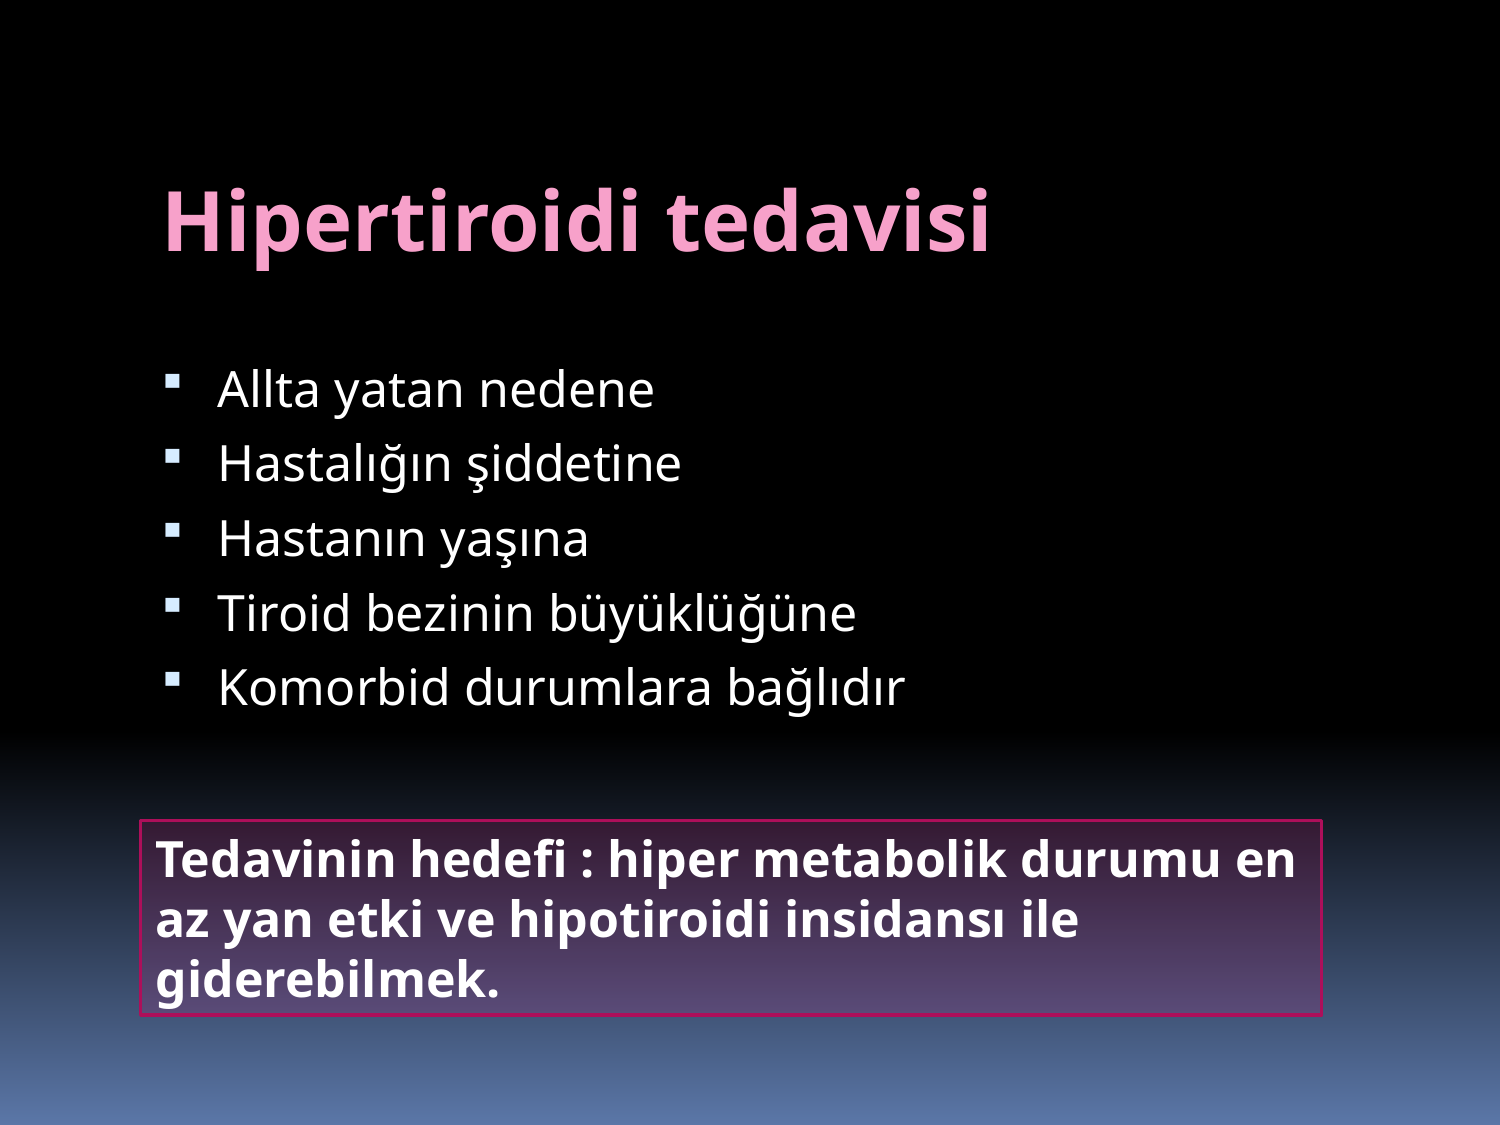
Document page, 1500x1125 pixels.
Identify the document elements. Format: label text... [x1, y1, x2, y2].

text_box Tedavinin hedefi : hiper metabolik durumu en az yan etki ve hipotiroidi insidansı ile giderebilmek. [139, 819, 1323, 1017]
text_box Hipertiroidi tedavisi Allta yatan nedene Hastalığın şiddetine Hastanın yaşına Tiroid bezinin büyüklüğüne Komorbid durumlara bağlıdır [135, 160, 1411, 836]
